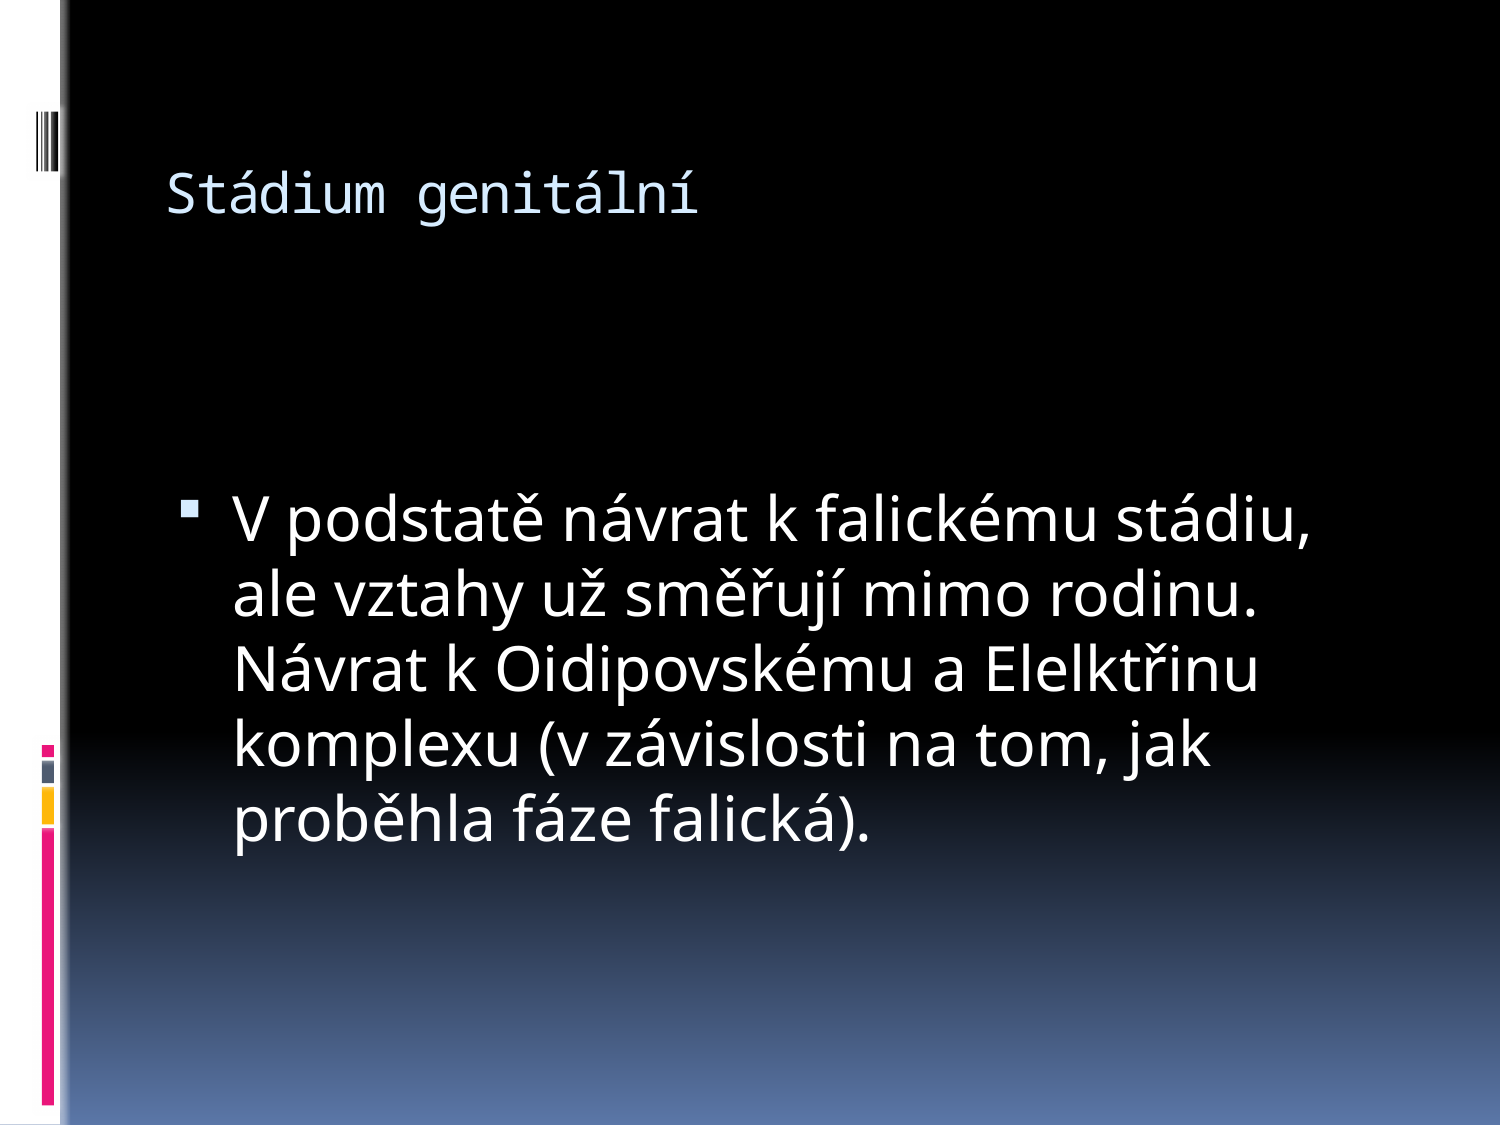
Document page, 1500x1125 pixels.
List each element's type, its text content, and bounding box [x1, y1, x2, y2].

list V podstatě návrat k falickému stádiu, ale vztahy už směřují mimo rodinu. Návrat k Oidipovskému a Elelktřinu komplexu (v závislosti na tom, jak proběhla fáze falická). [150, 292, 1425, 1043]
title Stádium genitální [150, 83, 1425, 234]
